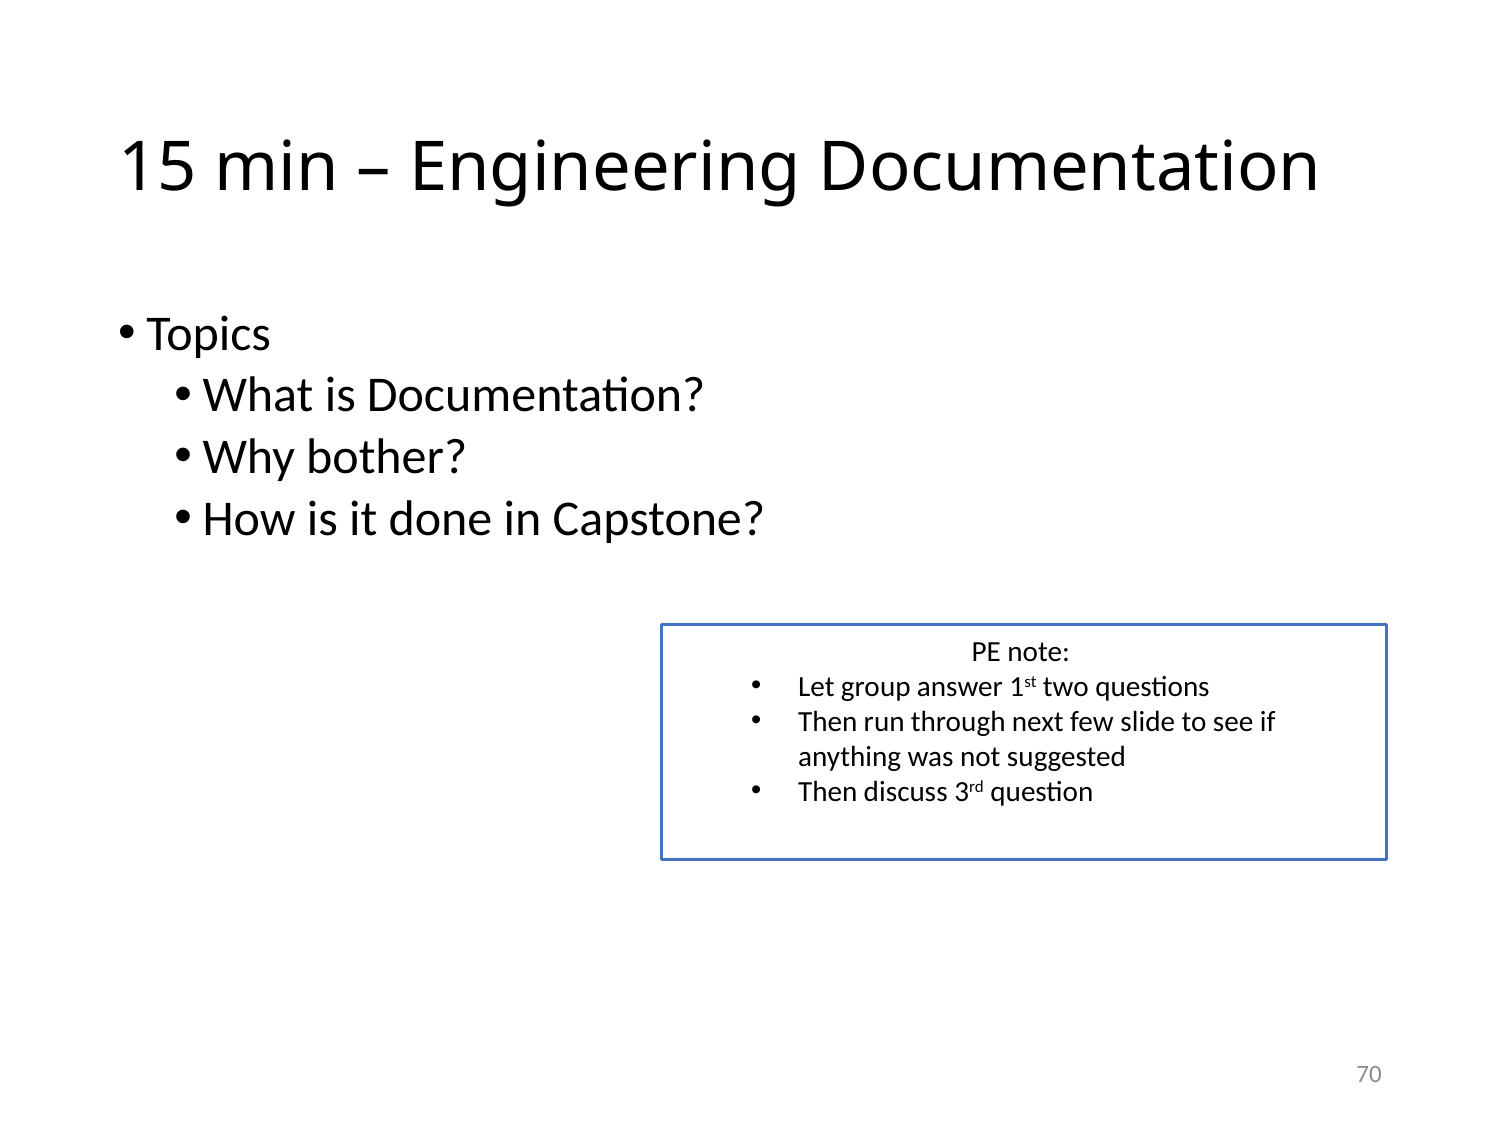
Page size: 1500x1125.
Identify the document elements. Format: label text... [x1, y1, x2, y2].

list Topics What is Documentation? Why bother? How is it done in Capstone? [103, 299, 1397, 1014]
text_box PE note: Let group answer 1st two questions Then run through next few slide to see if anything was not suggested Then discuss 3rd question [661, 624, 1387, 860]
title 15 min – Engineering Documentation [103, 59, 1397, 278]
slide_number 70 [1059, 1042, 1397, 1103]
